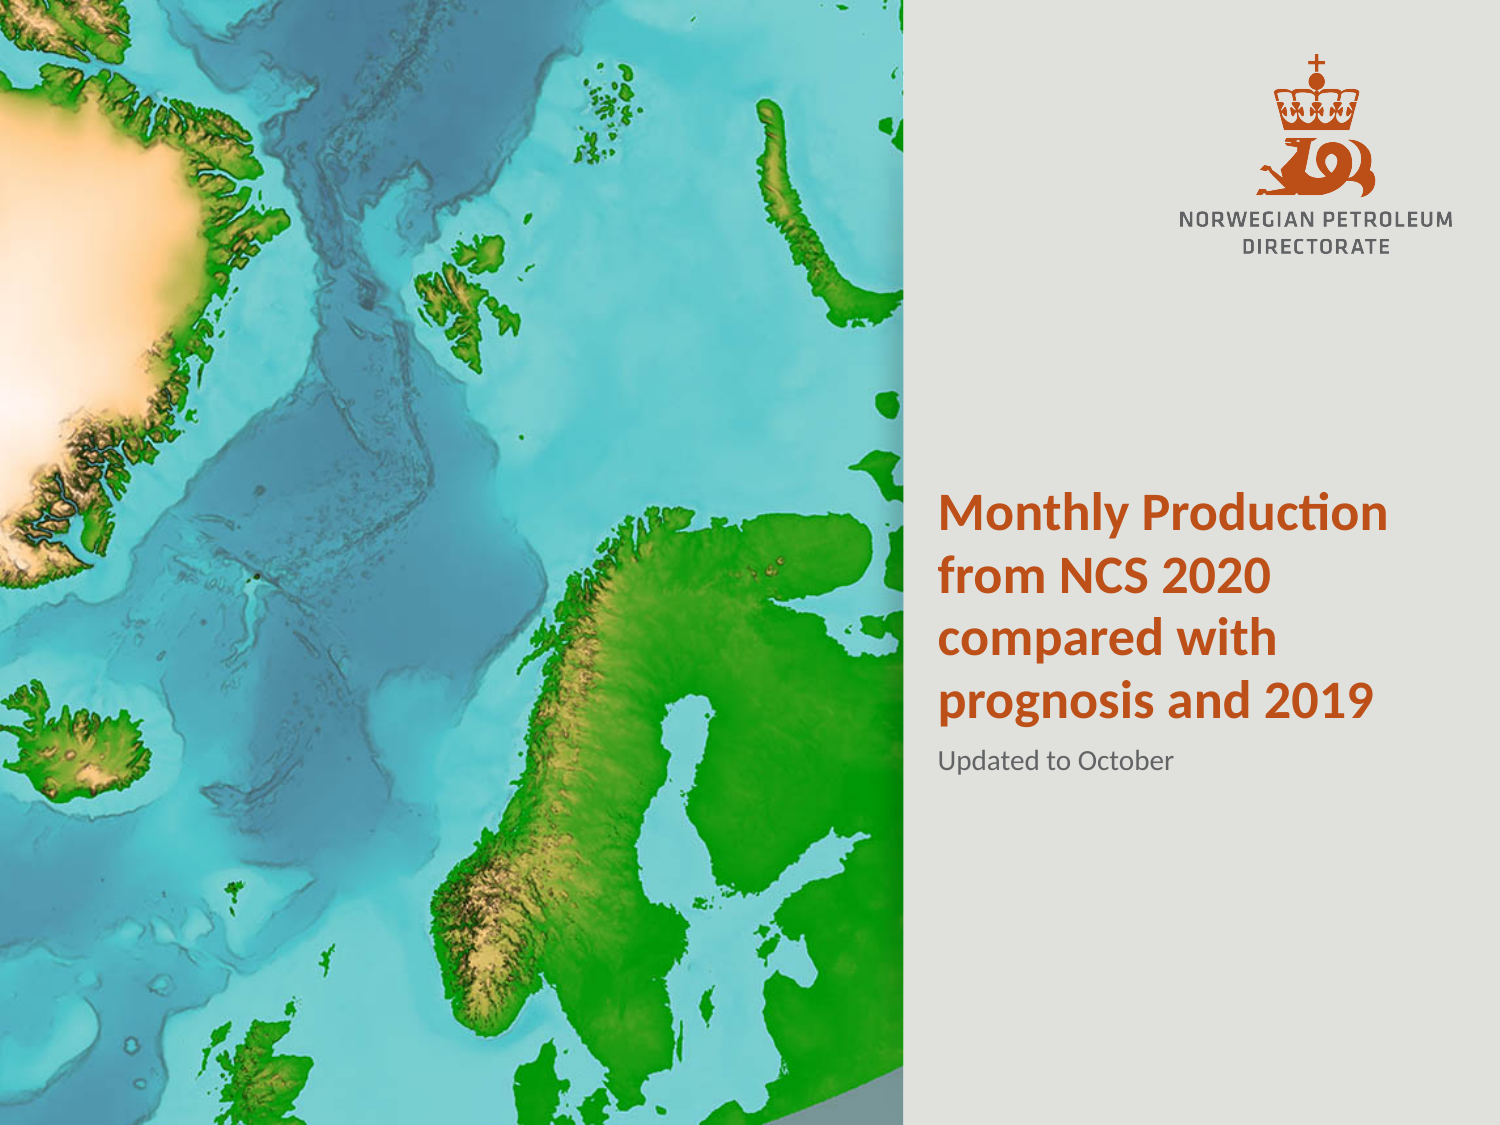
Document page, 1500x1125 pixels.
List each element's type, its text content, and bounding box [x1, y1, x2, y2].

subtitle Updated to October [922, 734, 1449, 786]
picture [0, 0, 904, 1125]
picture [1180, 54, 1452, 254]
title Monthly Production from NCS 2020 compared with prognosis and 2019 [922, 359, 1449, 734]
